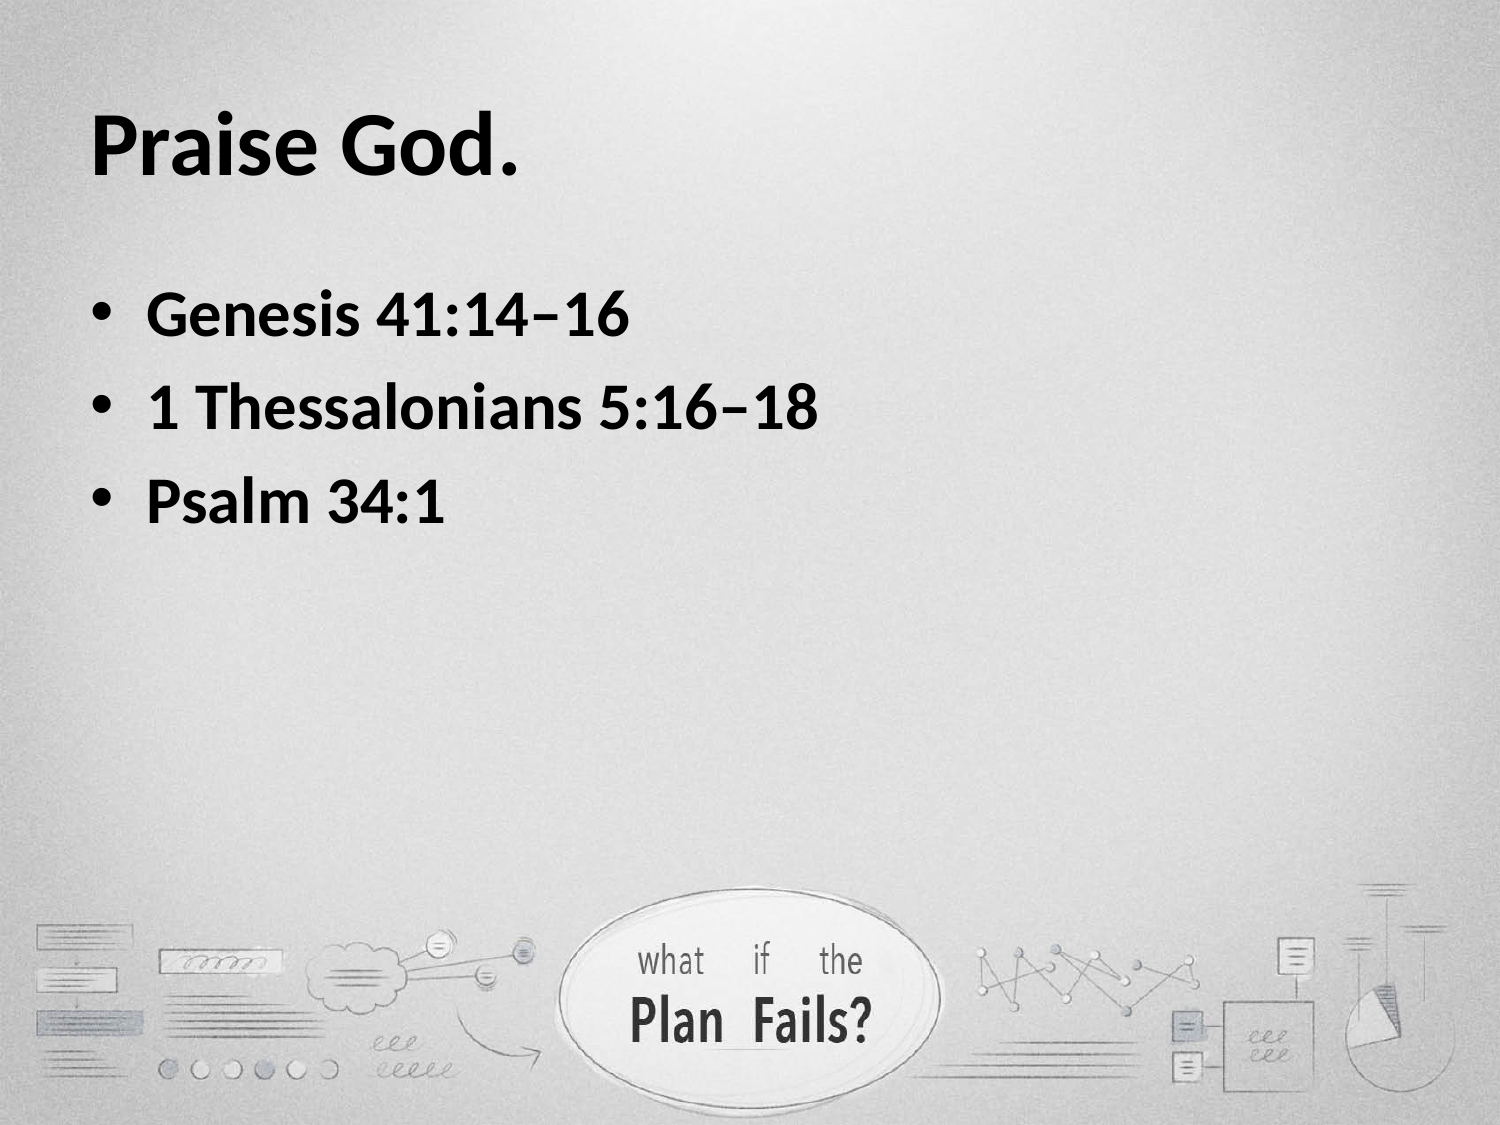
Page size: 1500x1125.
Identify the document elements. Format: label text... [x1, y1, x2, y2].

list Genesis 41:14–16 1 Thessalonians 5:16–18 Psalm 34:1 [75, 262, 1425, 1005]
title Praise God. [75, 45, 1425, 233]
picture [0, 0, 1500, 1125]
